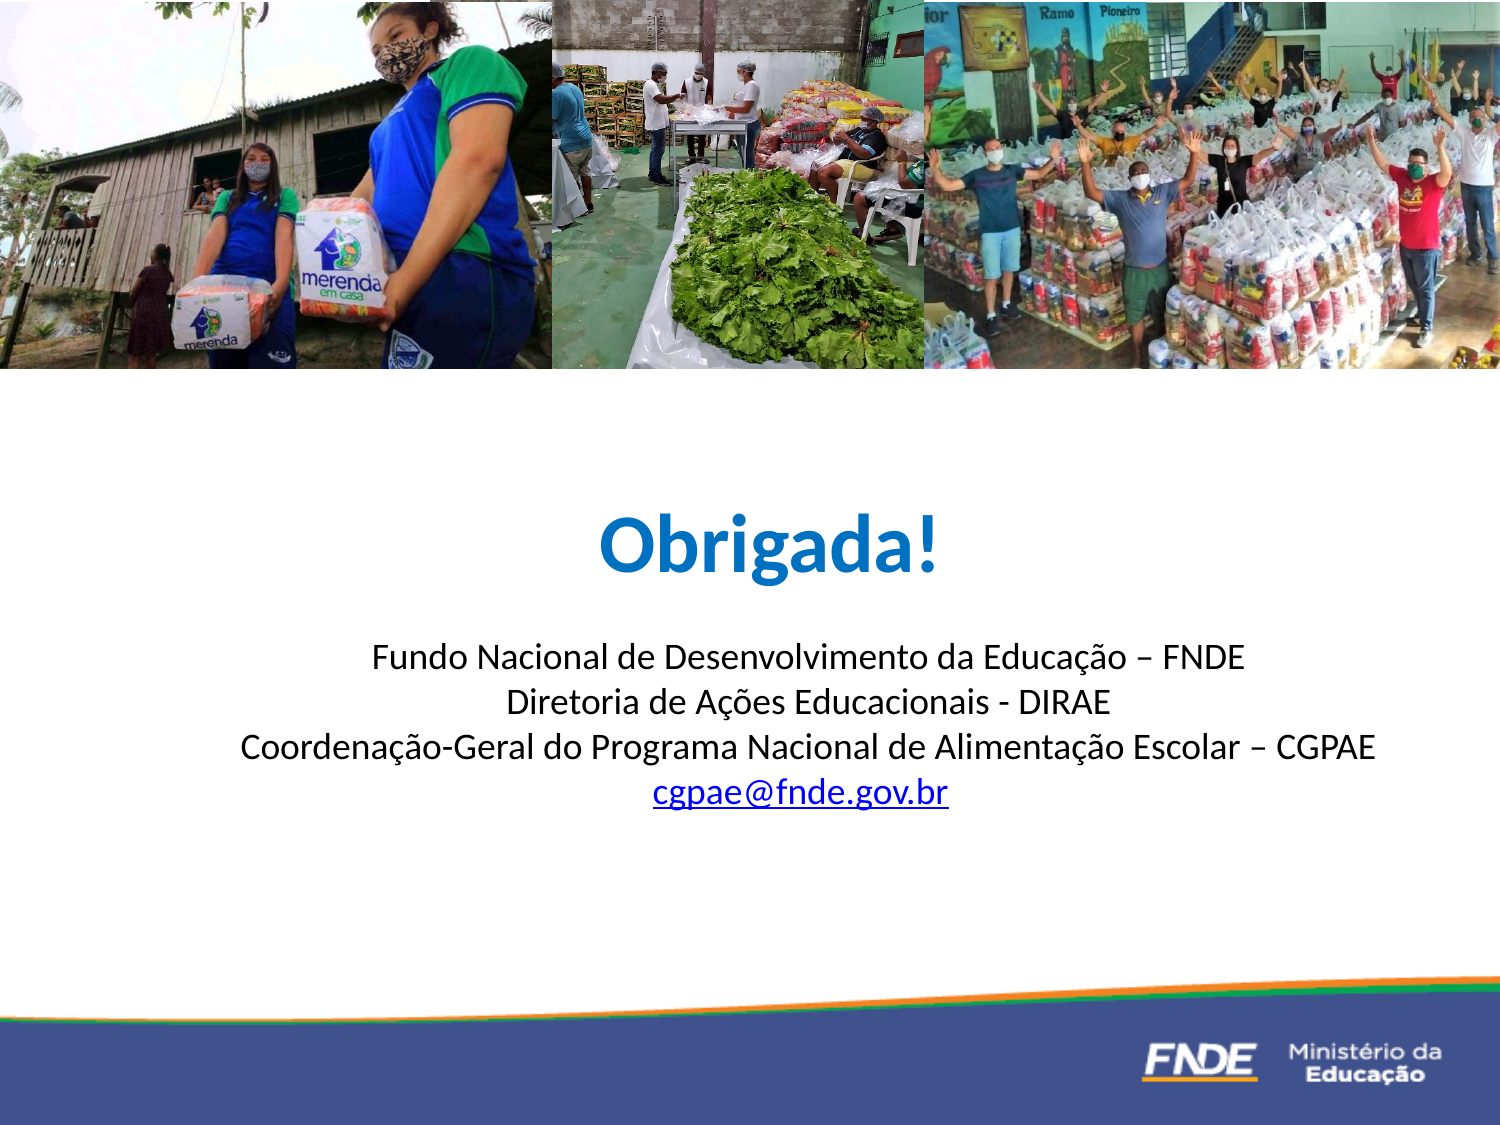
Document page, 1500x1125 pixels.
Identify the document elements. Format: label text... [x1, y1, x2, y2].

picture [0, 969, 1500, 1125]
text_box Obrigada! [584, 482, 963, 597]
text_box Fundo Nacional de Desenvolvimento da Educação – FNDE Diretoria de Ações Educacionais - DIRAE Coordenação-Geral do Programa Nacional de Alimentação Escolar – CGPAE cgpae@fnde.gov.br [218, 624, 1400, 865]
picture [0, 0, 1500, 370]
